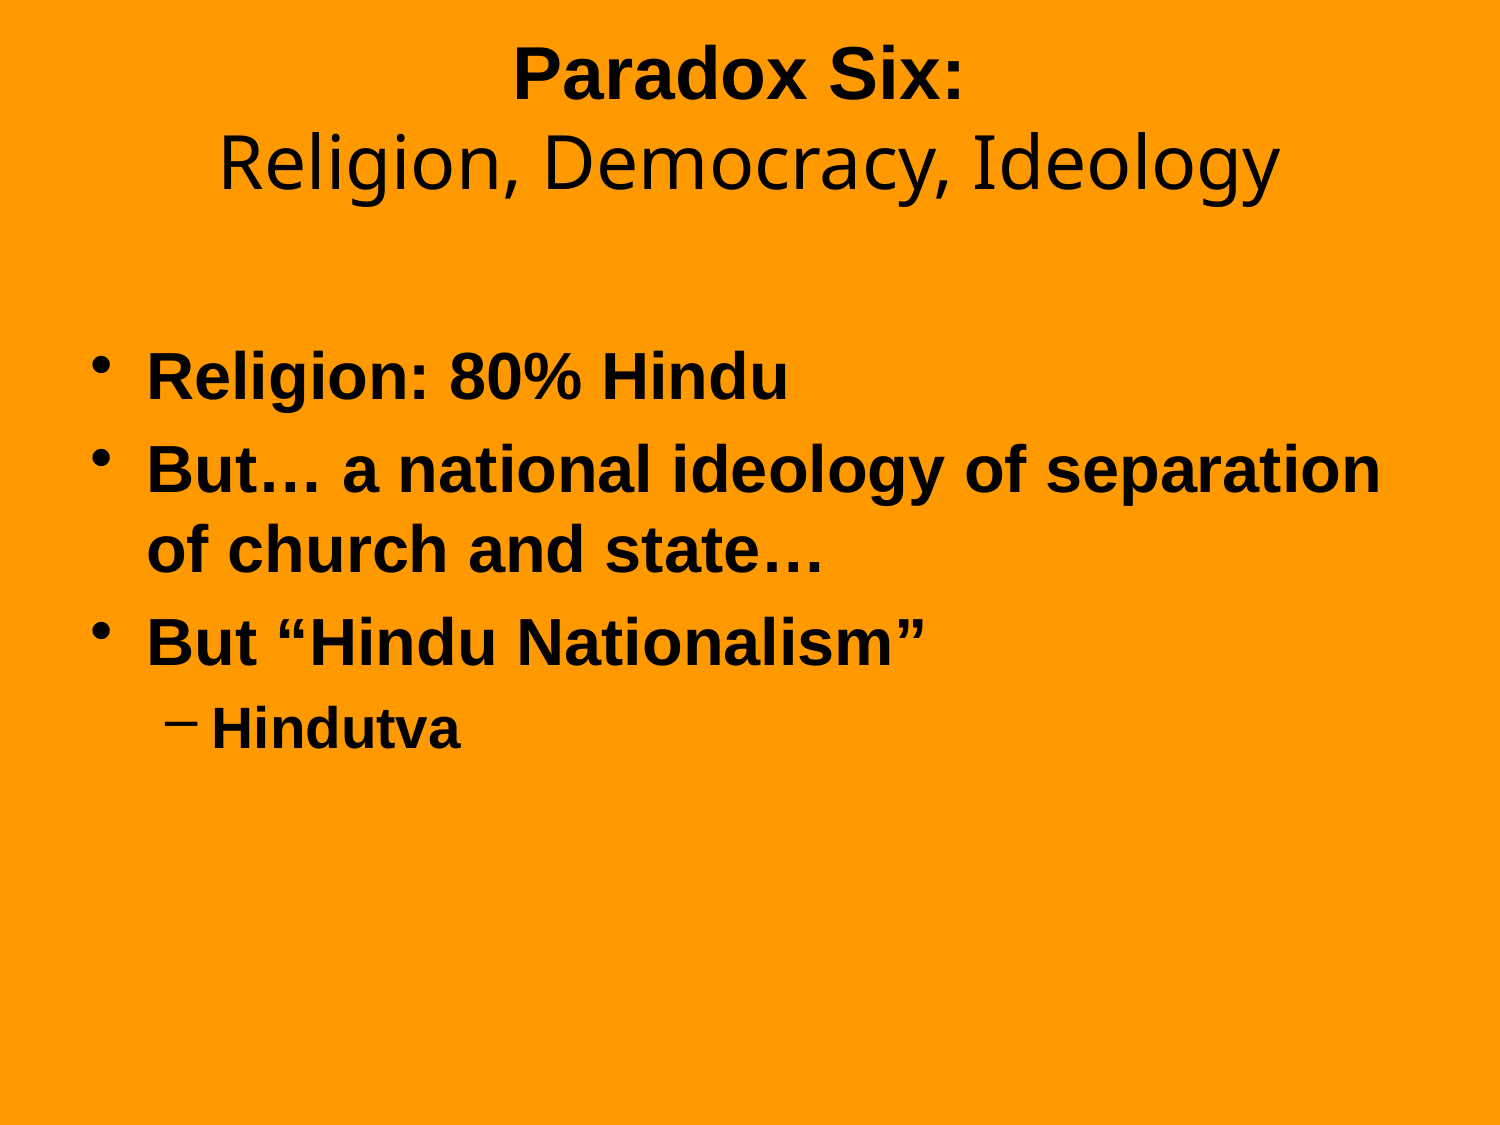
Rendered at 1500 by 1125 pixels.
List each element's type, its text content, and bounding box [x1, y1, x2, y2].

list Religion: 80% Hindu But… a national ideology of separation of church and state… But “Hindu Nationalism” Hindutva [75, 324, 1425, 1005]
title Paradox Six: Religion, Democracy, Ideology [75, 45, 1425, 275]
